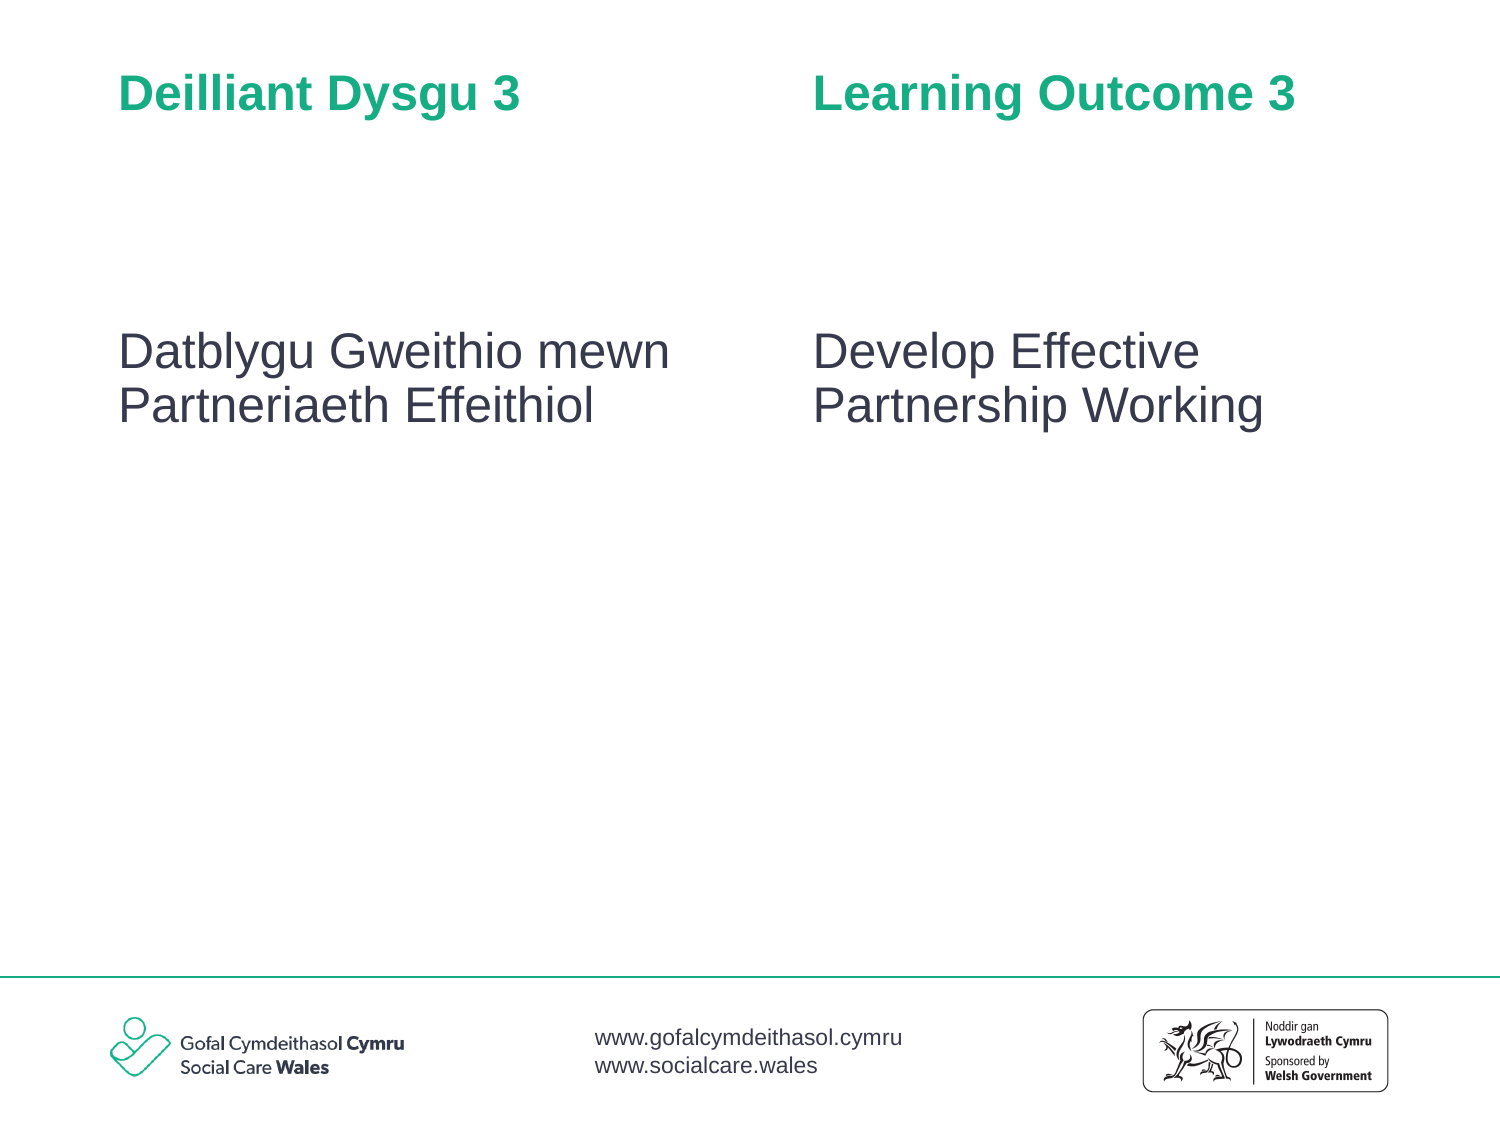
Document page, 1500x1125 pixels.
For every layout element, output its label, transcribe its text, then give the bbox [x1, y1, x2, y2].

list Develop Effective Partnership Working [797, 317, 1404, 889]
list Learning Outcome 3 [797, 59, 1404, 230]
picture [1137, 995, 1395, 1106]
list Datblygu Gweithio mewn Partneriaeth Effeithiol [103, 317, 707, 889]
title Deilliant Dysgu 3 [103, 59, 707, 230]
